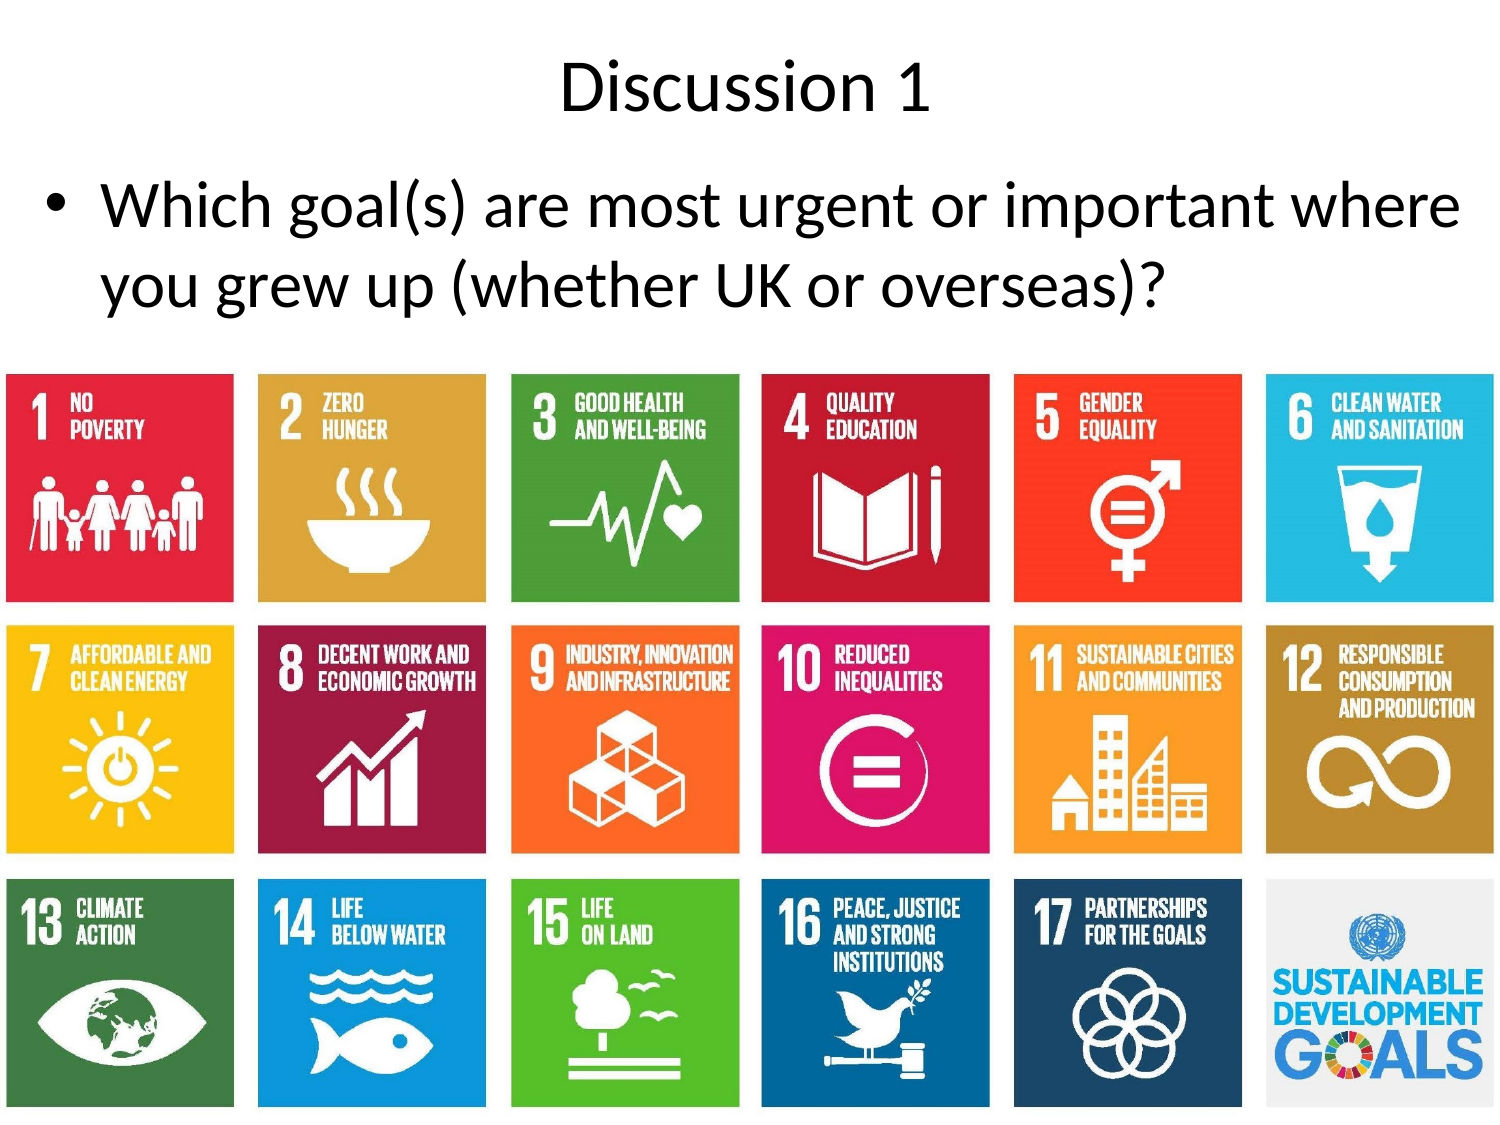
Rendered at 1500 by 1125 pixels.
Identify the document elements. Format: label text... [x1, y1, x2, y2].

title Discussion 1 [71, 22, 1422, 141]
list Which goal(s) are most urgent or important where you grew up (whether UK or overseas)? [29, 153, 1500, 345]
picture [0, 0, 1500, 1125]
